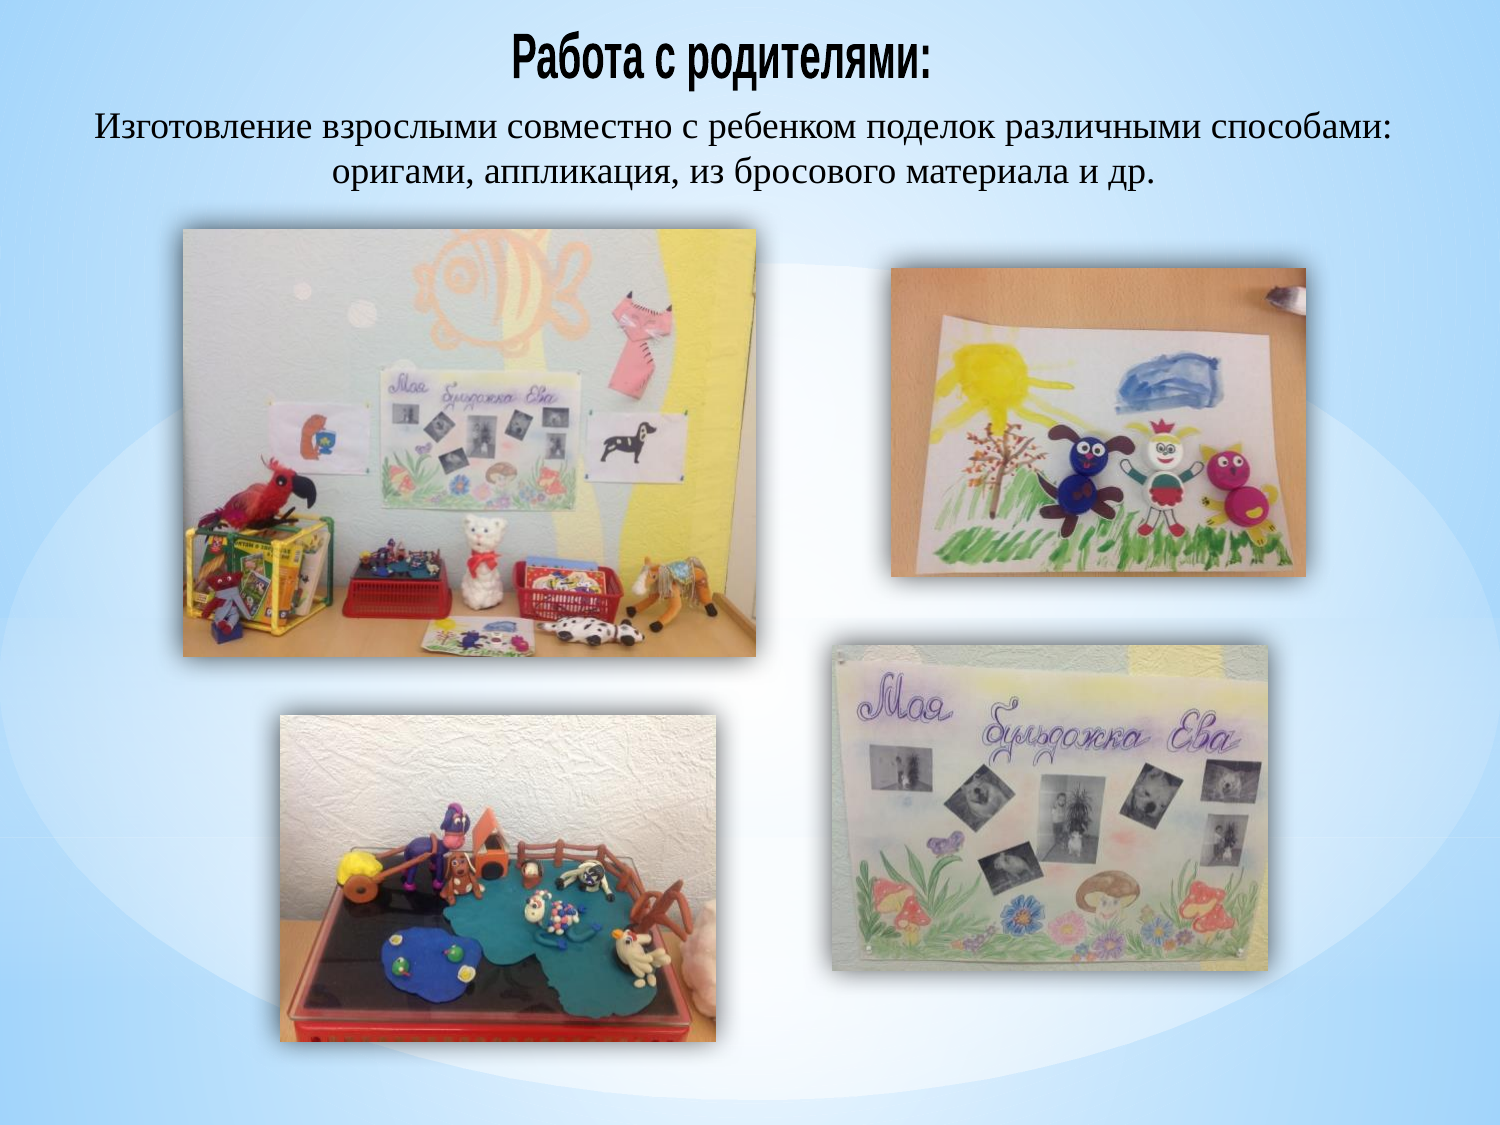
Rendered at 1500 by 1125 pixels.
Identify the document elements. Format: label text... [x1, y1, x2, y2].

picture [182, 229, 756, 658]
text_box Изготовление взрослыми совместно с ребенком поделок различными способами: оригами, аппликация, из бросового материала и др. [53, 94, 1436, 244]
picture [891, 267, 1306, 577]
picture [832, 644, 1269, 971]
picture [279, 715, 717, 1042]
